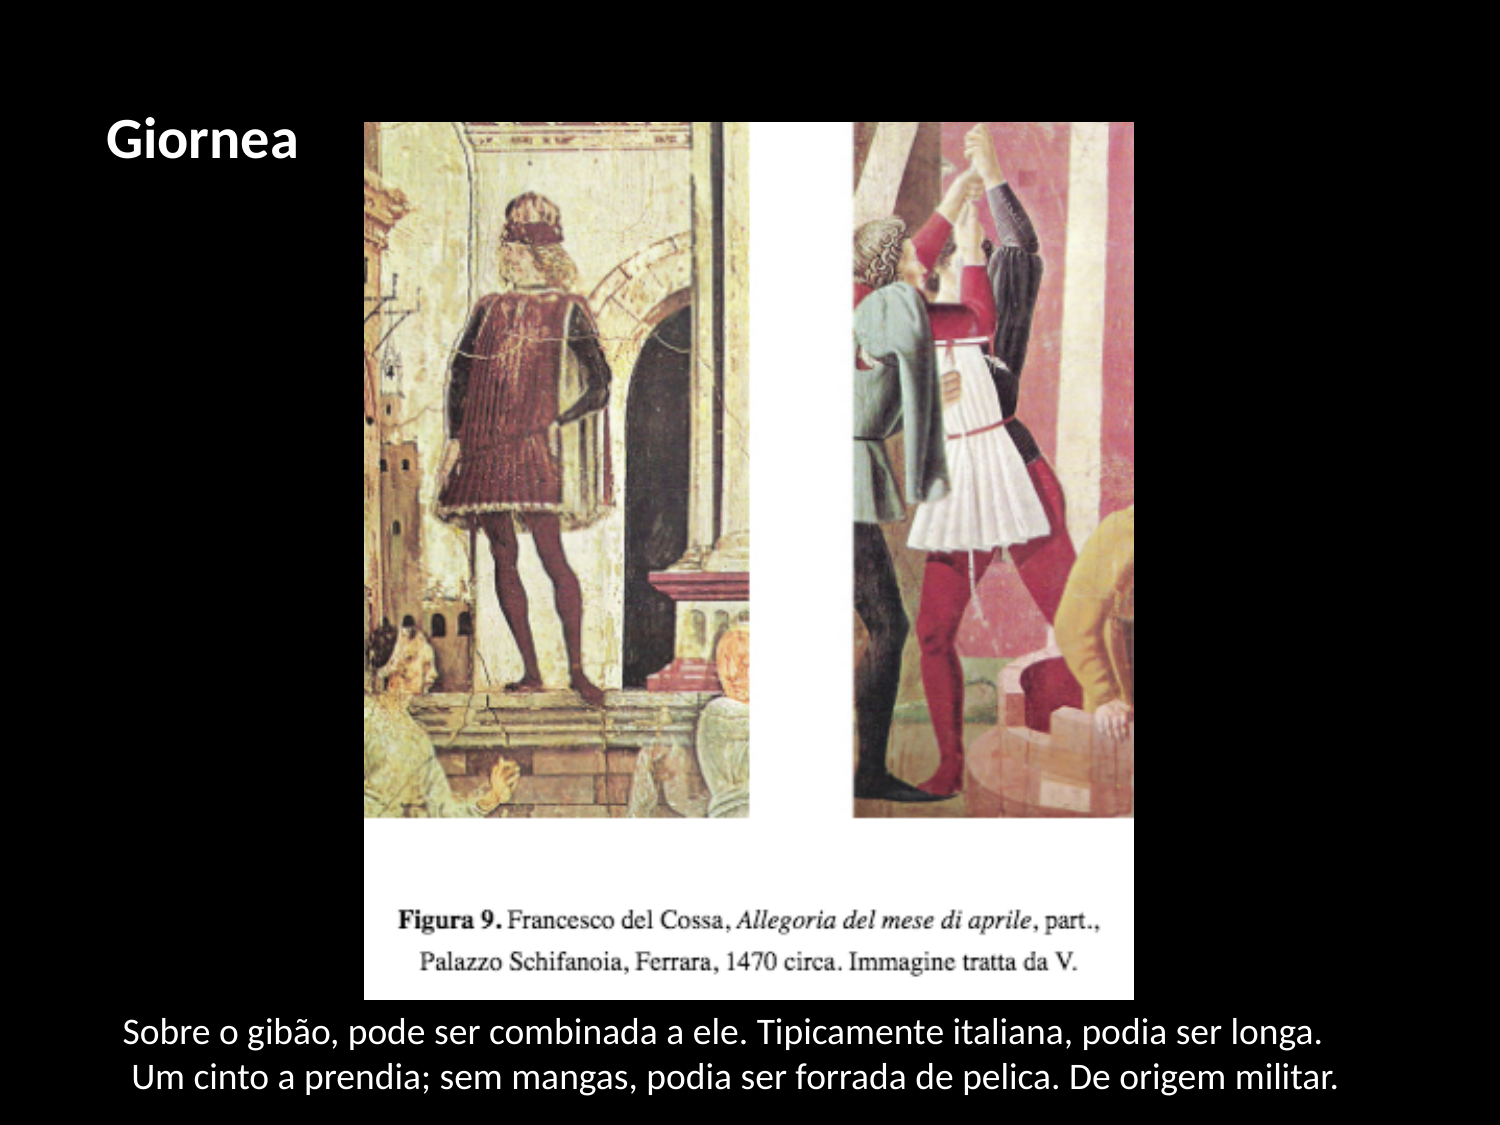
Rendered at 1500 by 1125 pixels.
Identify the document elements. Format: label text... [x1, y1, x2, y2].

picture [364, 122, 1134, 1001]
text_box Sobre o gibão, pode ser combinada a ele. Tipicamente italiana, podia ser longa. Um cinto a prendia; sem mangas, podia ser forrada de pelica. De origem militar. [108, 999, 1356, 1105]
text_box Giornea [91, 92, 314, 178]
